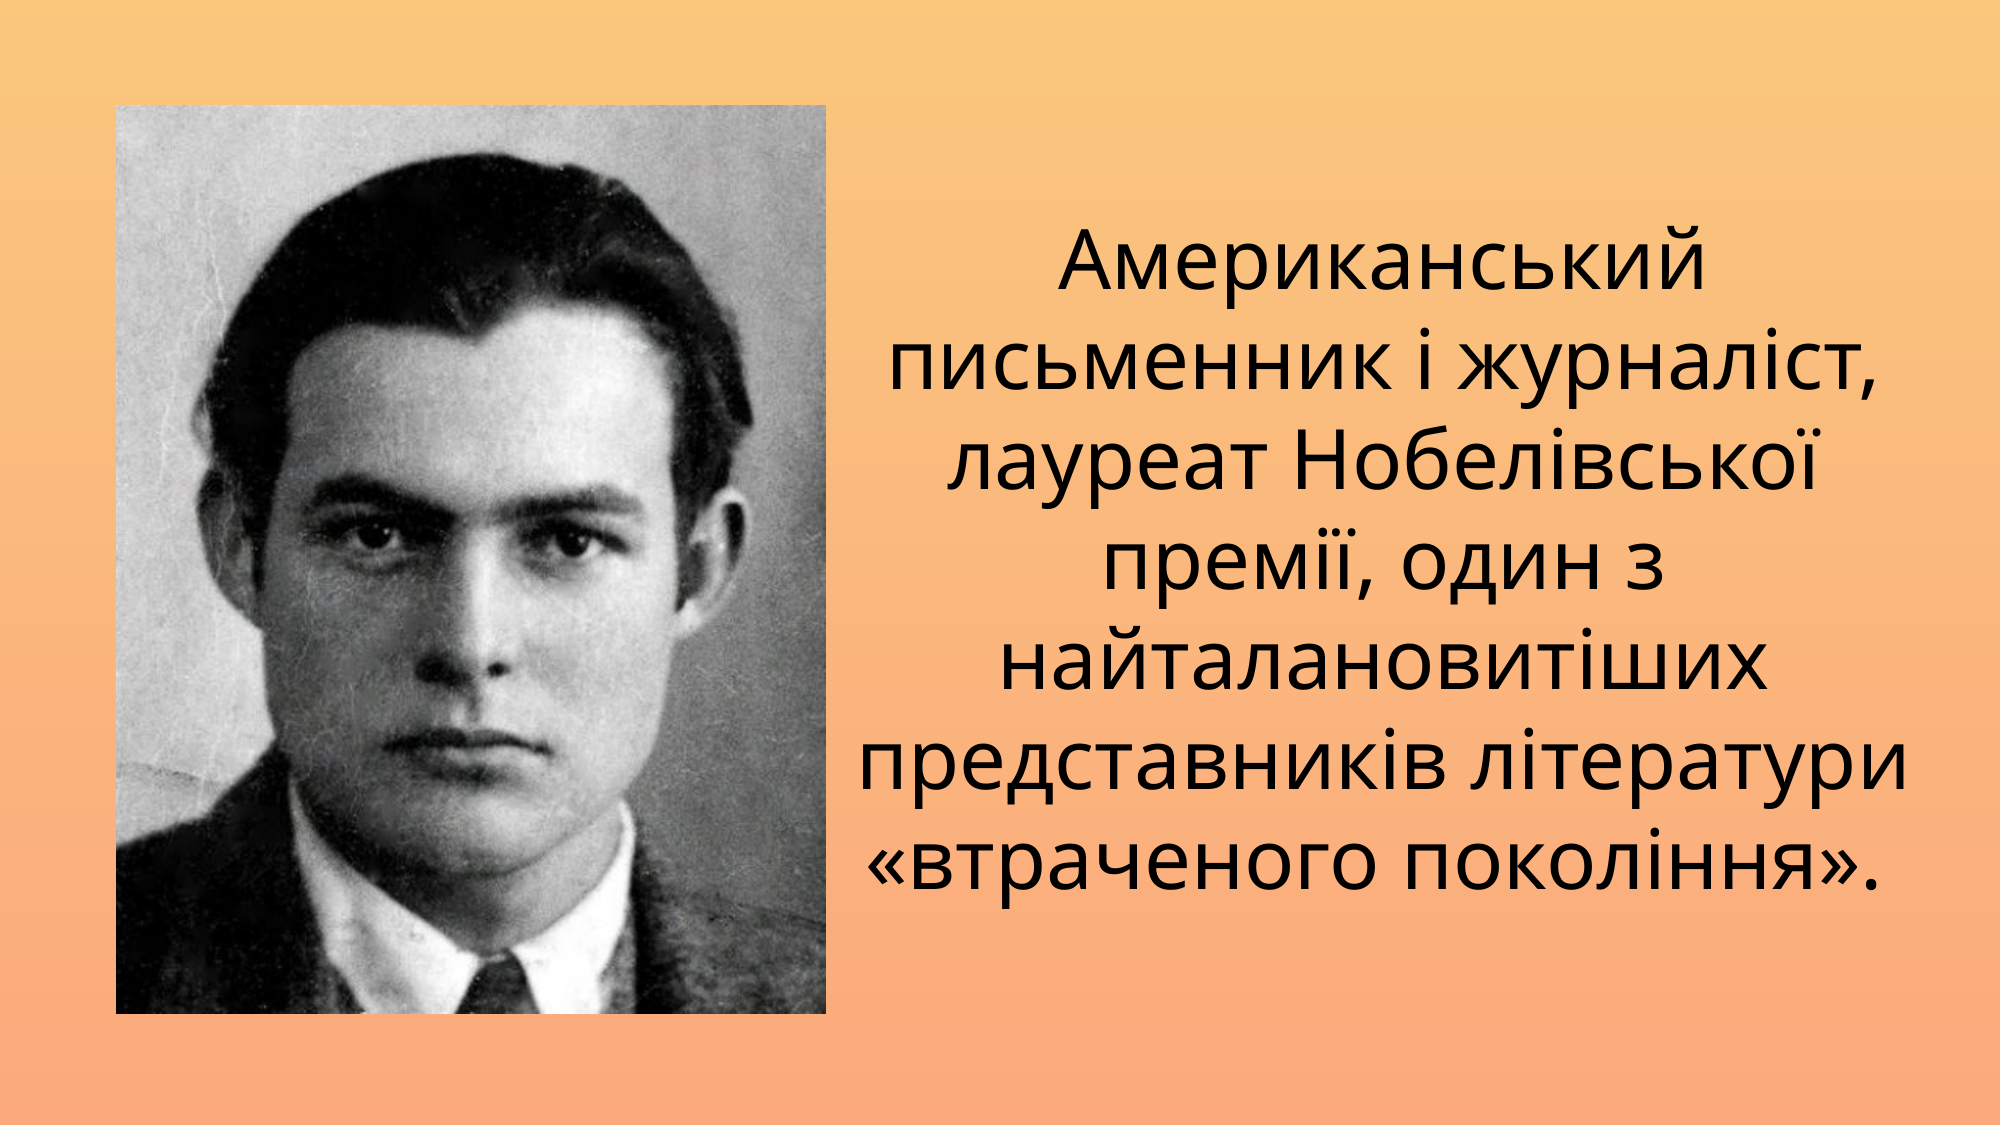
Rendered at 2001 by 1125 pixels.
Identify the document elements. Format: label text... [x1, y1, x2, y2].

list Американський письменник і журналіст, лауреат Нобелівської премії, один з найталановитіших представників літератури «втраченого покоління». [832, 198, 1961, 921]
picture [116, 105, 826, 1014]
